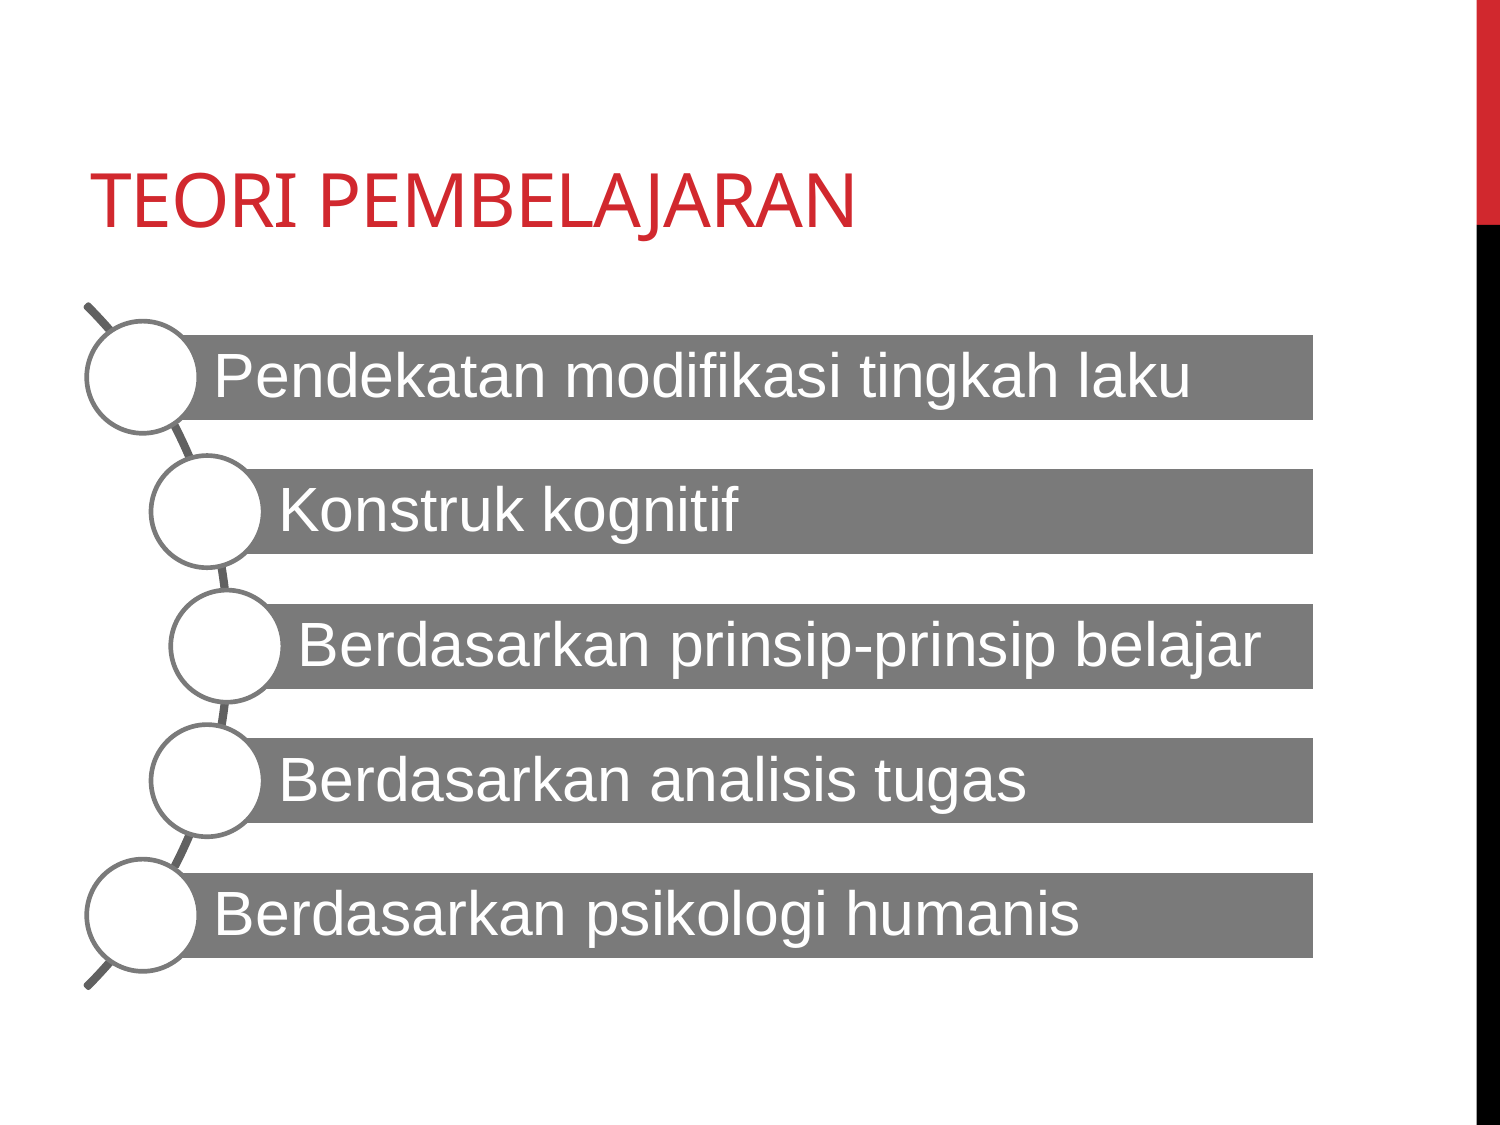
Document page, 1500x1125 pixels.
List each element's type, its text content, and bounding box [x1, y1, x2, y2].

title Teori Pembelajaran [75, 25, 1025, 250]
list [74, 286, 1326, 1006]
